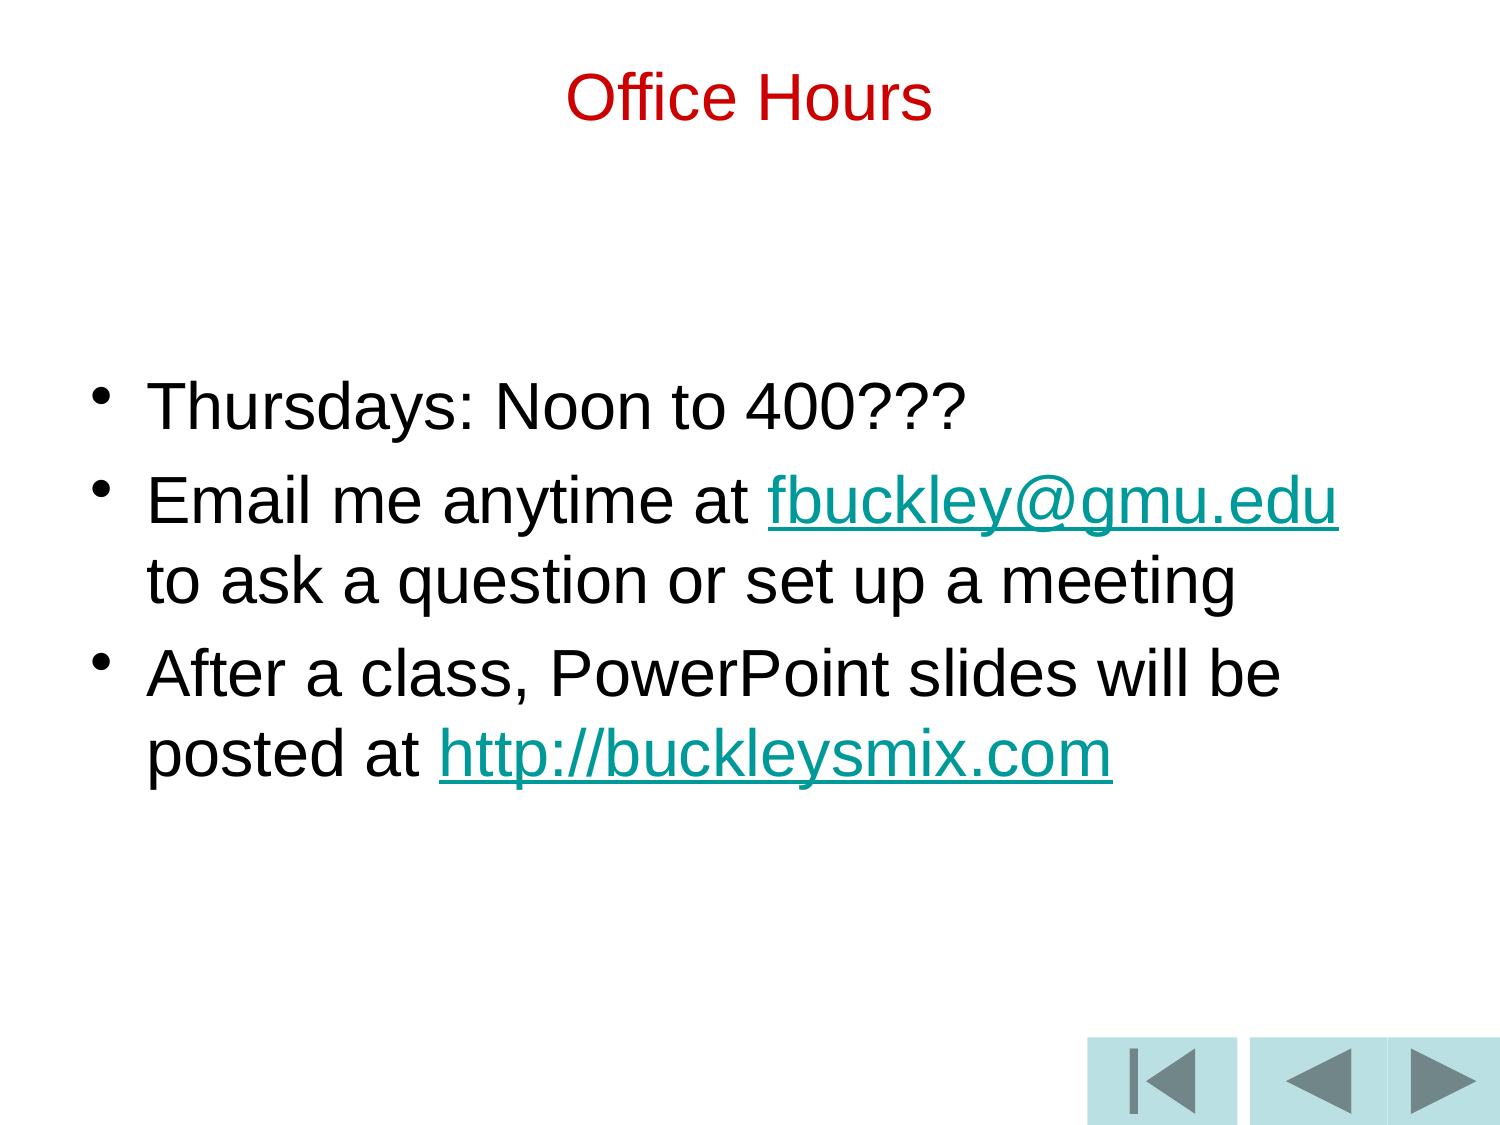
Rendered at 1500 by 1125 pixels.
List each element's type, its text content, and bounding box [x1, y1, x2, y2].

list Thursdays: Noon to 400??? Email me anytime at fbuckley@gmu.edu to ask a question or set up a meeting After a class, PowerPoint slides will be posted at http://buckleysmix.com [75, 262, 1425, 1050]
title Office Hours [0, 0, 1500, 188]
